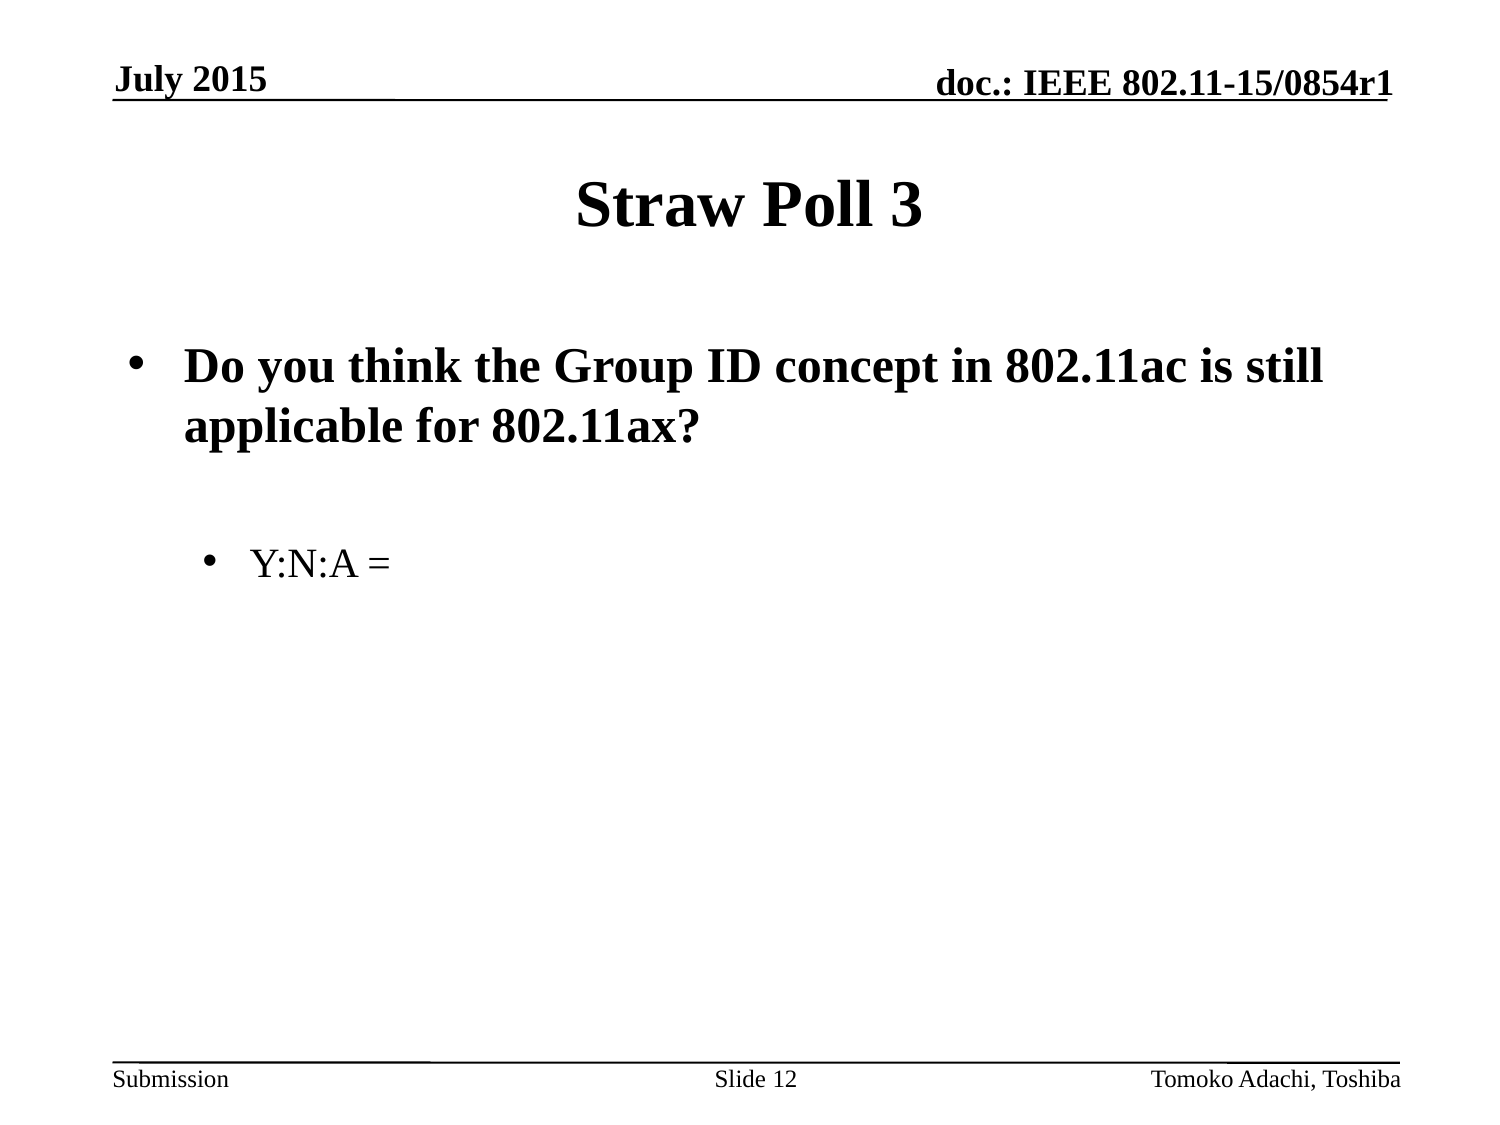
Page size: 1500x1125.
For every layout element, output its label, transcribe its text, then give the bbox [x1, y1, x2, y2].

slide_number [114, 54, 423, 100]
footer Tomoko Adachi, Toshiba [878, 1061, 1402, 1093]
title Straw Poll 3 [112, 112, 1388, 288]
slide_number Slide 12 [712, 1061, 800, 1123]
list Do you think the Group ID concept in 802.11ac is still applicable for 802.11ax? Y:N:A = [112, 324, 1388, 1000]
